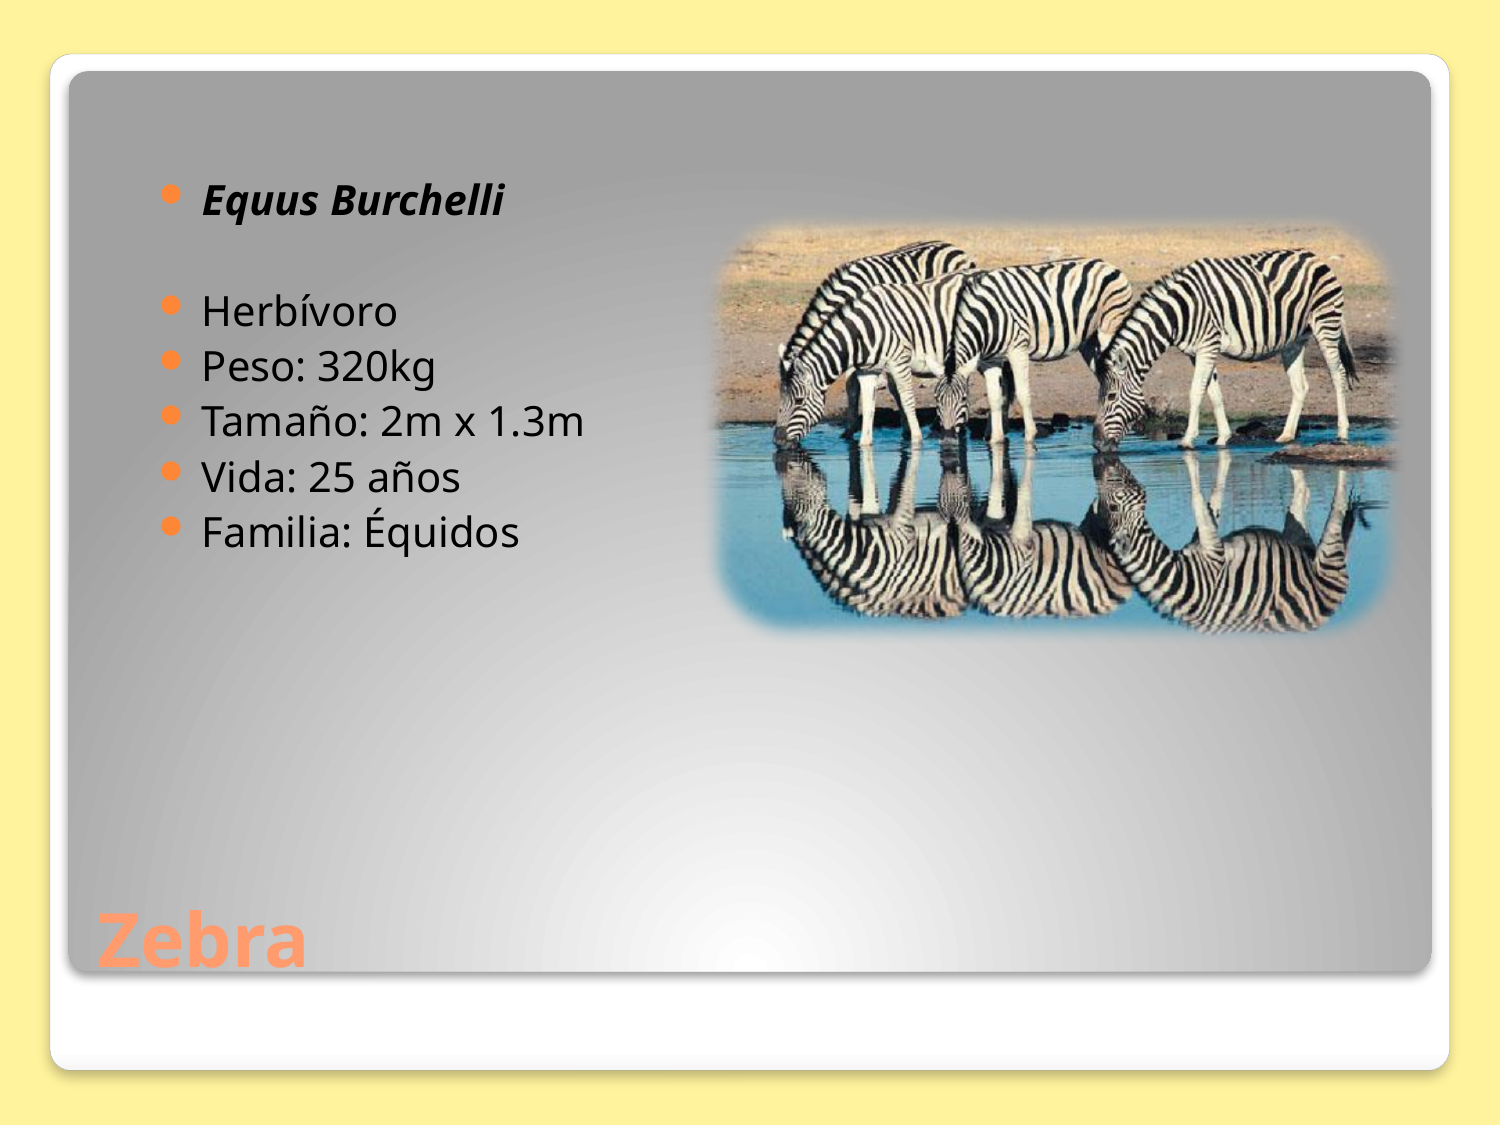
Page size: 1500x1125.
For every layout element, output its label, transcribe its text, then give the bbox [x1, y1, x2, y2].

title Zebra [82, 817, 1425, 991]
list Equus Burchelli Herbívoro Peso: 320kg Tamaño: 2m x 1.3m Vida: 25 años Familia: Équidos [128, 158, 774, 879]
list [700, 210, 1407, 646]
